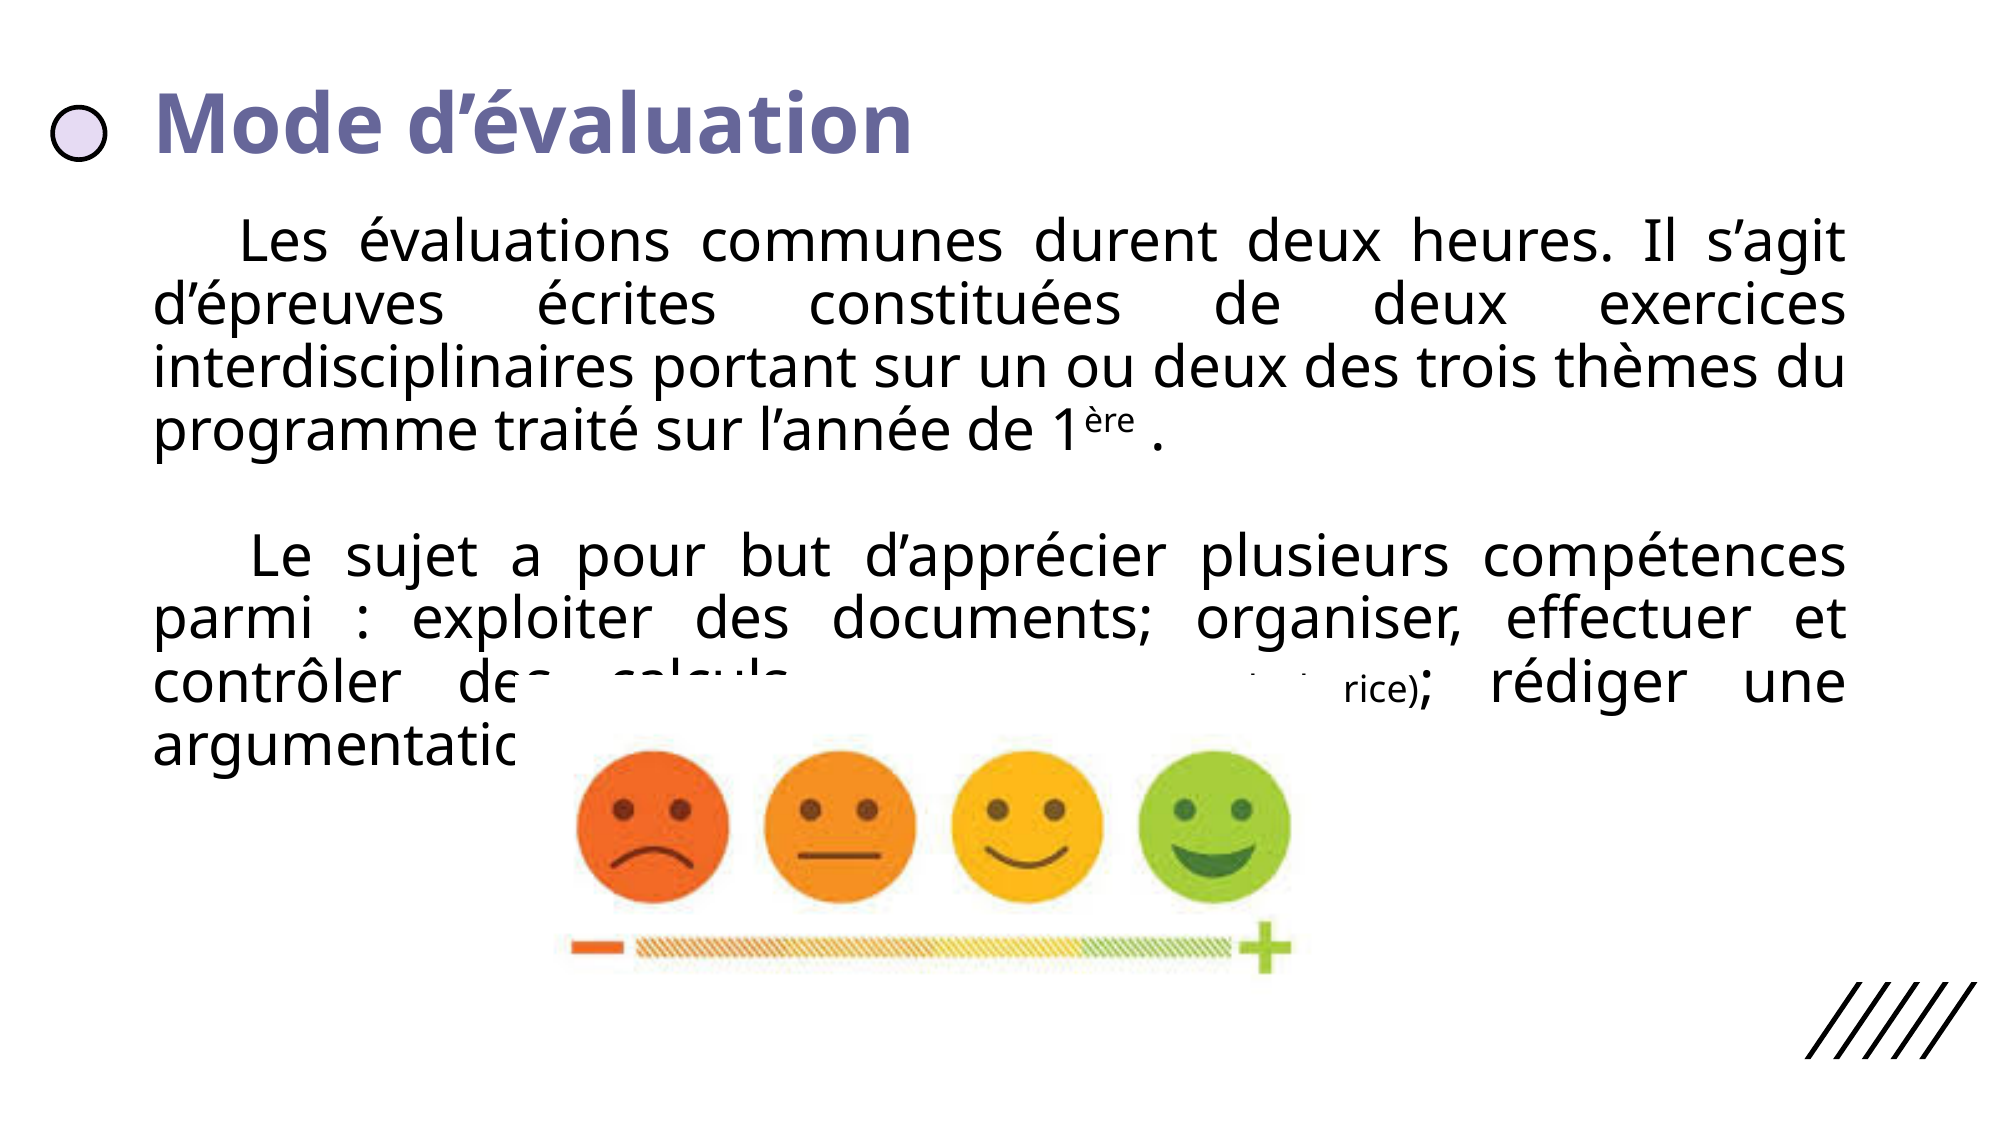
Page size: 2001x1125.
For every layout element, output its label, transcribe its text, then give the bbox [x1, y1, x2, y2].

list Les évaluations communes durent deux heures. Il s’agit d’épreuves écrites constituées de deux exercices interdisciplinaires portant sur un ou deux des trois thèmes du programme traité sur l’année de 1ère . Le sujet a pour but d’apprécier plusieurs compétences parmi : exploiter des documents; organiser, effectuer et contrôler des calculs (avec ou sans calculatrice); rédiger une argumentation scientifique. [137, 203, 1863, 1041]
picture [515, 675, 1344, 1052]
title Mode d’évaluation [137, 59, 1863, 193]
